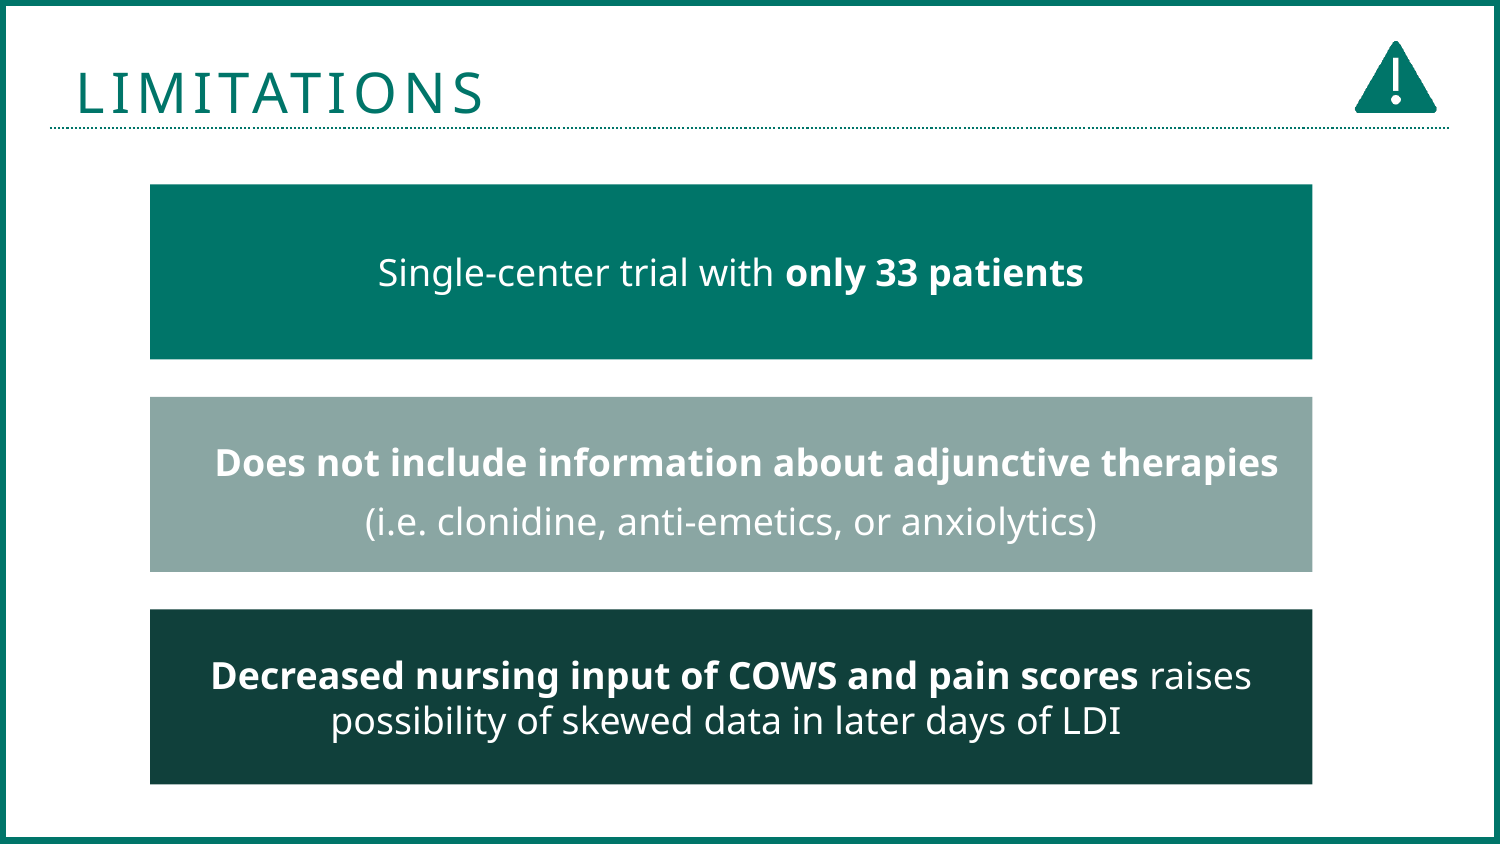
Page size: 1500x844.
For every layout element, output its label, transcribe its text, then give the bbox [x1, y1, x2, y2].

text_box Decreased nursing input of COWS and pain scores raises possibility of skewed data in later days of LDI [149, 608, 1313, 785]
text_box Single-center trial with only 33 patients [149, 183, 1313, 360]
text_box Does not include information about adjunctive therapies (i.e. clonidine, anti-emetics, or anxiolytics) [149, 396, 1313, 573]
title LIMITATIONS [75, 45, 1263, 126]
picture [1349, 31, 1441, 122]
